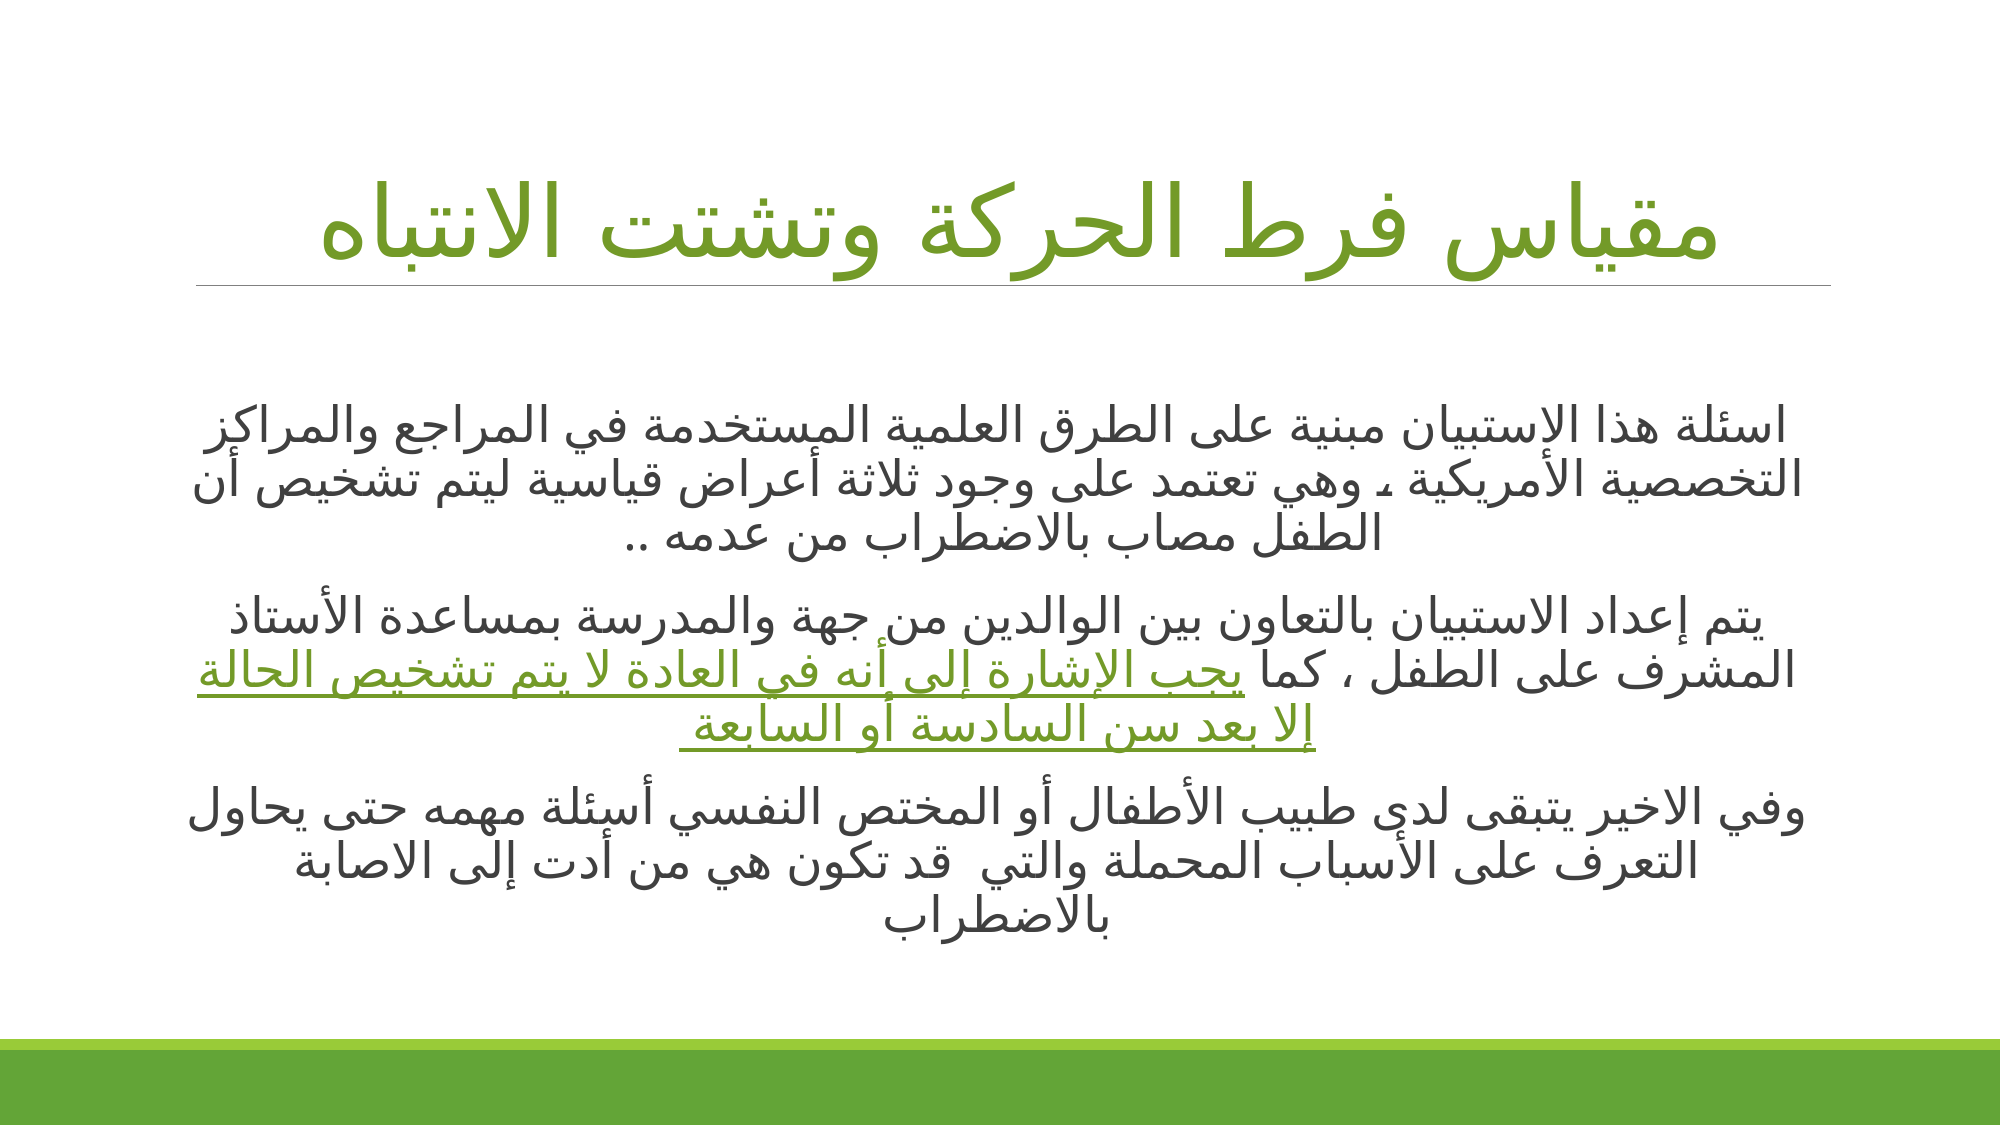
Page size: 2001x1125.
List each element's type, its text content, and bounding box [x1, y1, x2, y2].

title مقياس فرط الحركة وتشتت الانتباه [180, 47, 1830, 285]
list اسئلة هذا الاستبيان مبنية على الطرق العلمية المستخدمة في المراجع والمراكز التخصصية الأمريكية ، وهي تعتمد على وجود ثلاثة أعراض قياسية ليتم تشخيص أن الطفل مصاب بالاضطراب من عدمه .. يتم إعداد الاستبيان بالتعاون بين الوالدين من جهة والمدرسة بمساعدة الأستاذ المشرف على الطفل ، كما يجب الإشارة إلى أنه في العادة لا يتم تشخيص الحالة إلا بعد سن السادسة أو السابعة وفي الاخير يتبقى لدى طبيب الأطفال أو المختص النفسي أسئلة مهمه حتى يحاول التعرف على الأسباب المحملة والتي قد تكون هي من أدت إلى الاصابة بالاضطراب [180, 302, 1830, 963]
